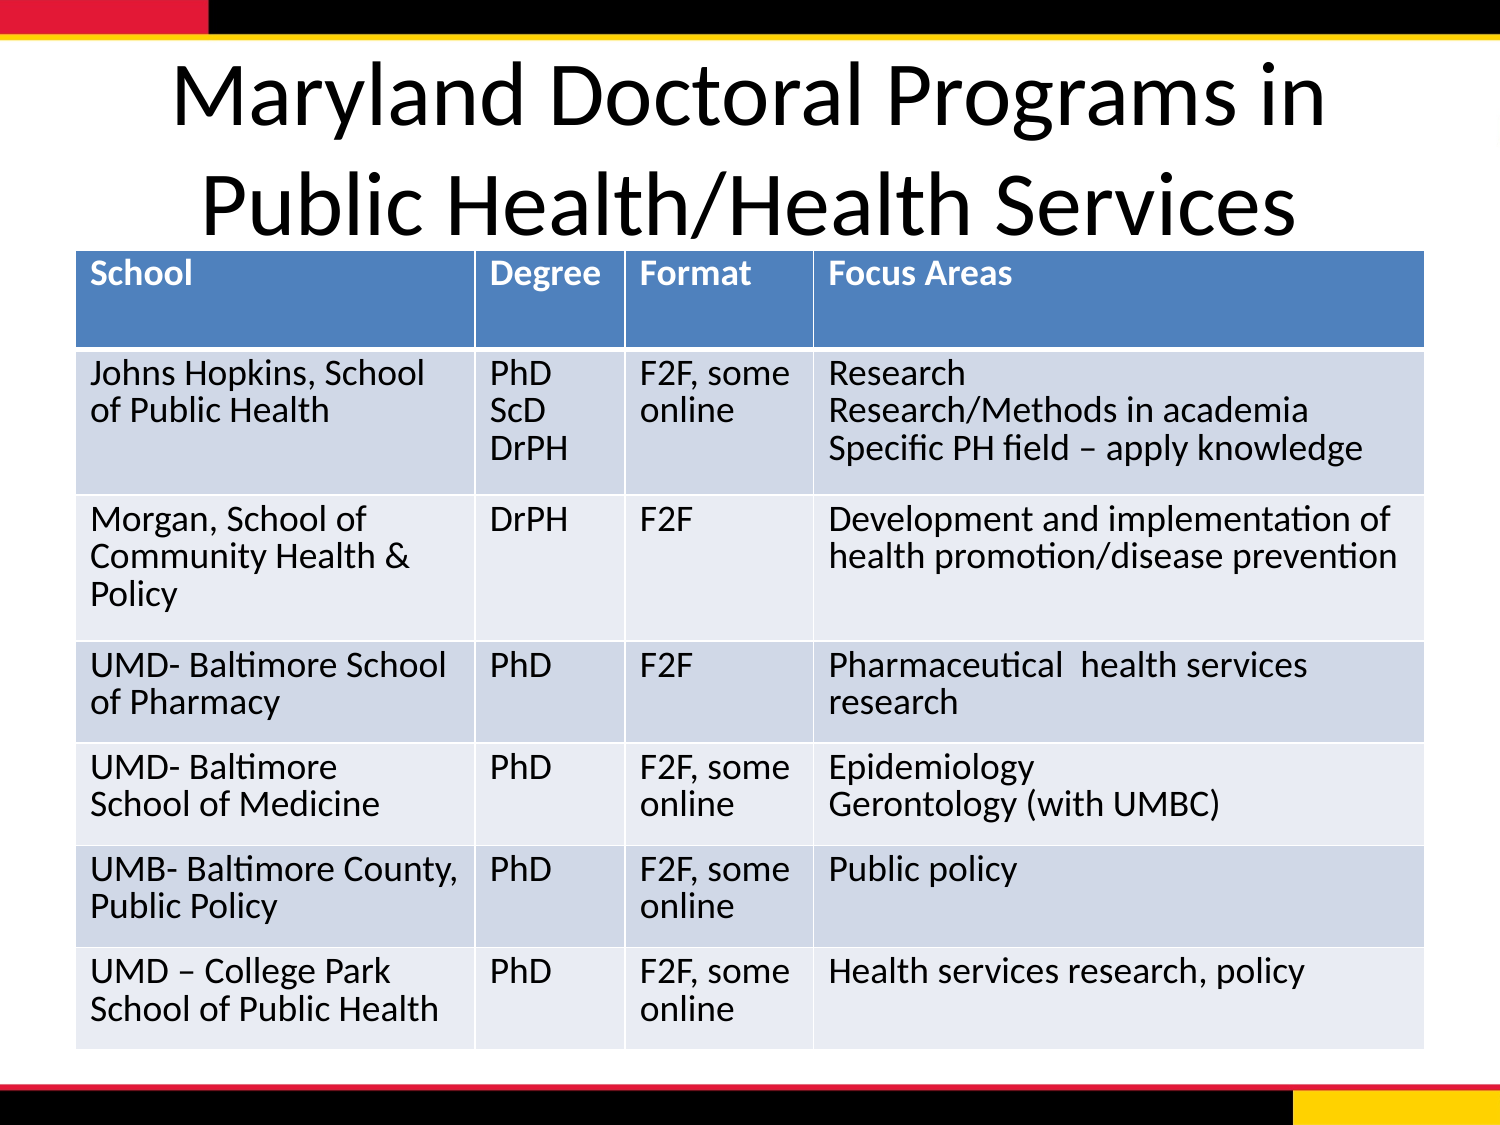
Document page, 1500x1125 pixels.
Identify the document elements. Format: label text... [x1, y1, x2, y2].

table_cell Health services research, policy [814, 948, 1424, 1049]
table_cell UMD- Baltimore School of Pharmacy [76, 642, 474, 742]
picture [0, 0, 1500, 1125]
table_header Degree [476, 251, 624, 347]
table_cell F2F [626, 642, 813, 742]
table_cell Development and implementation of health promotion/disease prevention [814, 496, 1424, 640]
table_cell Public policy [814, 846, 1424, 947]
table_header Format [626, 251, 813, 347]
table_cell Pharmaceutical health services research [814, 642, 1424, 742]
table_cell F2F, some online [626, 744, 813, 845]
table_cell F2F [626, 496, 813, 640]
table_cell DrPH [476, 496, 624, 640]
table_cell F2F, some online [626, 846, 813, 947]
table_header Focus Areas [814, 251, 1424, 347]
table_cell Johns Hopkins, School of Public Health [76, 352, 474, 494]
table_cell F2F, some online [626, 948, 813, 1049]
table_cell PhD [476, 846, 624, 947]
table_cell UMD- Baltimore School of Medicine [76, 744, 474, 845]
table_cell Research Research/Methods in academia Specific PH field – apply knowledge [814, 352, 1424, 494]
table_cell Morgan, School of Community Health & Policy [76, 496, 474, 640]
table_header School [76, 251, 474, 347]
table_cell UMD – College Park School of Public Health [76, 948, 474, 1049]
table_cell PhD [476, 948, 624, 1049]
title Maryland Doctoral Programs in Public Health/Health Services [75, 62, 1425, 225]
table_cell PhD [476, 642, 624, 742]
table_cell PhD [476, 744, 624, 845]
table_cell Epidemiology Gerontology (with UMBC) [814, 744, 1424, 845]
table_cell F2F, some online [626, 352, 813, 494]
table_cell UMB- Baltimore County, Public Policy [76, 846, 474, 947]
table_cell PhD ScD DrPH [476, 352, 624, 494]
